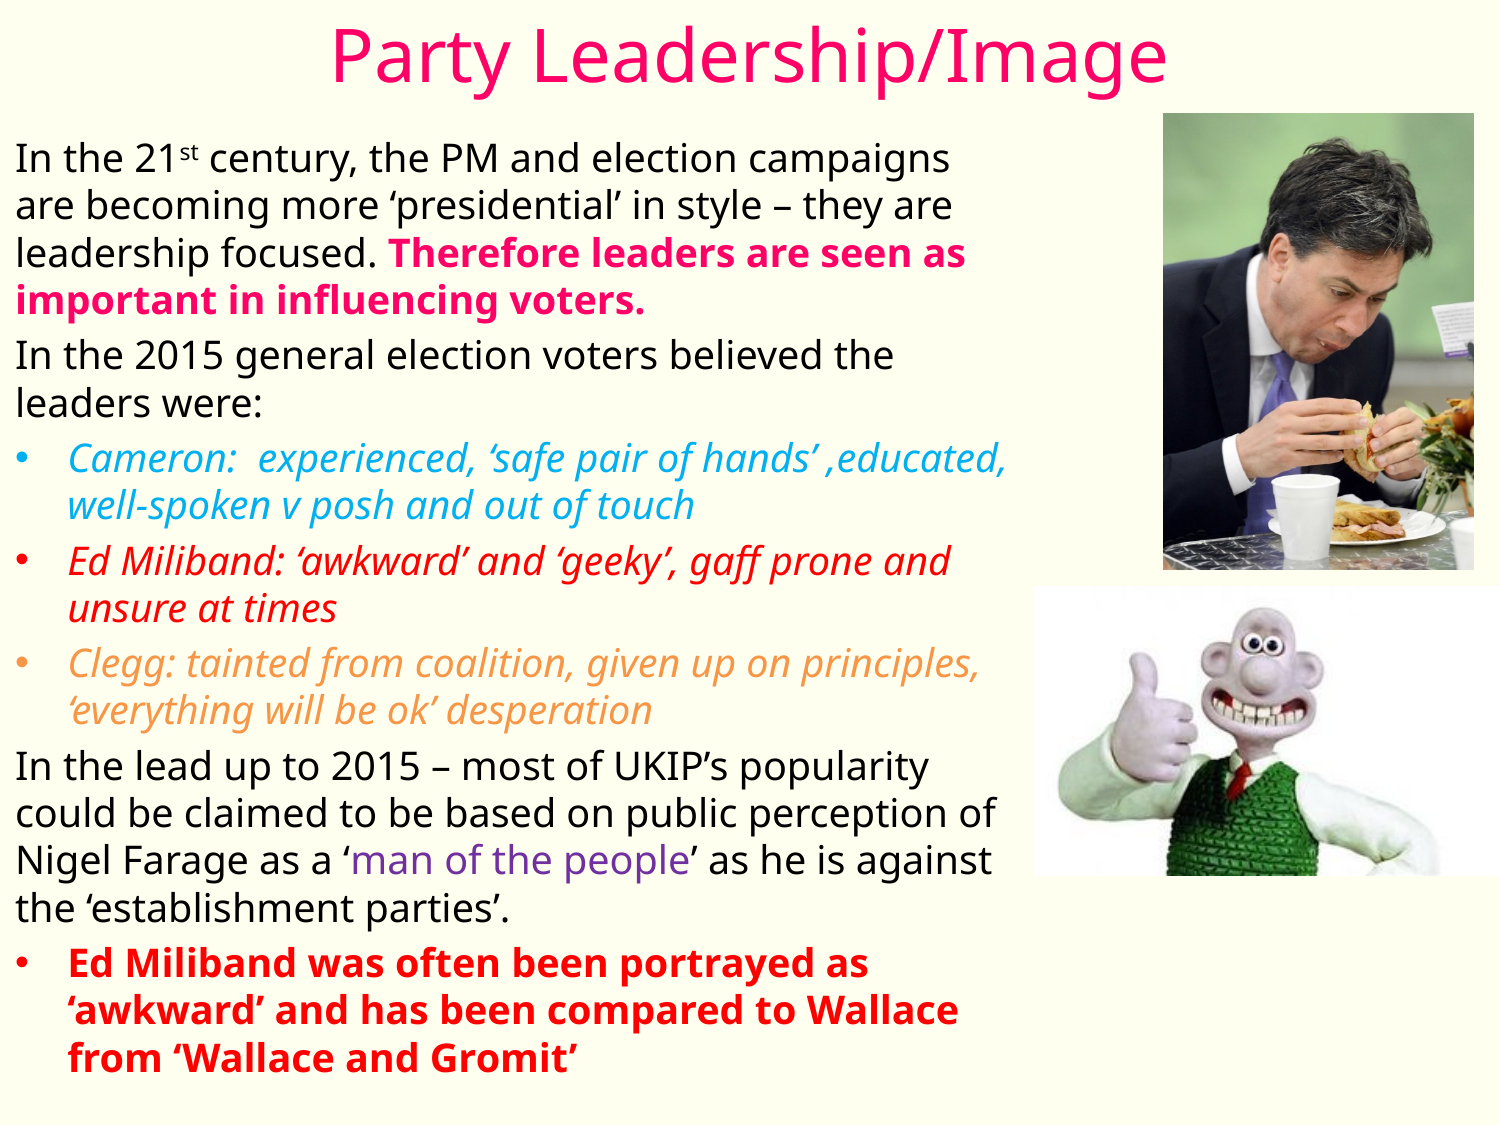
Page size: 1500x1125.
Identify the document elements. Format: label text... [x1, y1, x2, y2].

picture [1163, 113, 1474, 570]
picture [1034, 585, 1500, 876]
title Party Leadership/Image [0, 0, 1500, 105]
list In the 21st century, the PM and election campaigns are becoming more ‘presidential’ in style – they are leadership focused. Therefore leaders are seen as important in influencing voters. In the 2015 general election voters believed the leaders were: Cameron: experienced, ‘safe pair of hands’ ,educated, well-spoken v posh and out of touch Ed Miliband: ‘awkward’ and ‘geeky’, gaff prone and unsure at times Clegg: tainted from coalition, given up on principles, ‘everything will be ok’ desperation In the lead up to 2015 – most of UKIP’s popularity could be claimed to be based on public perception of Nigel Farage as a ‘man of the people’ as he is against the ‘establishment parties’. Ed Miliband was often been portrayed as ‘awkward’ and has been compared to Wallace from ‘Wallace and Gromit’ [0, 125, 1035, 1125]
